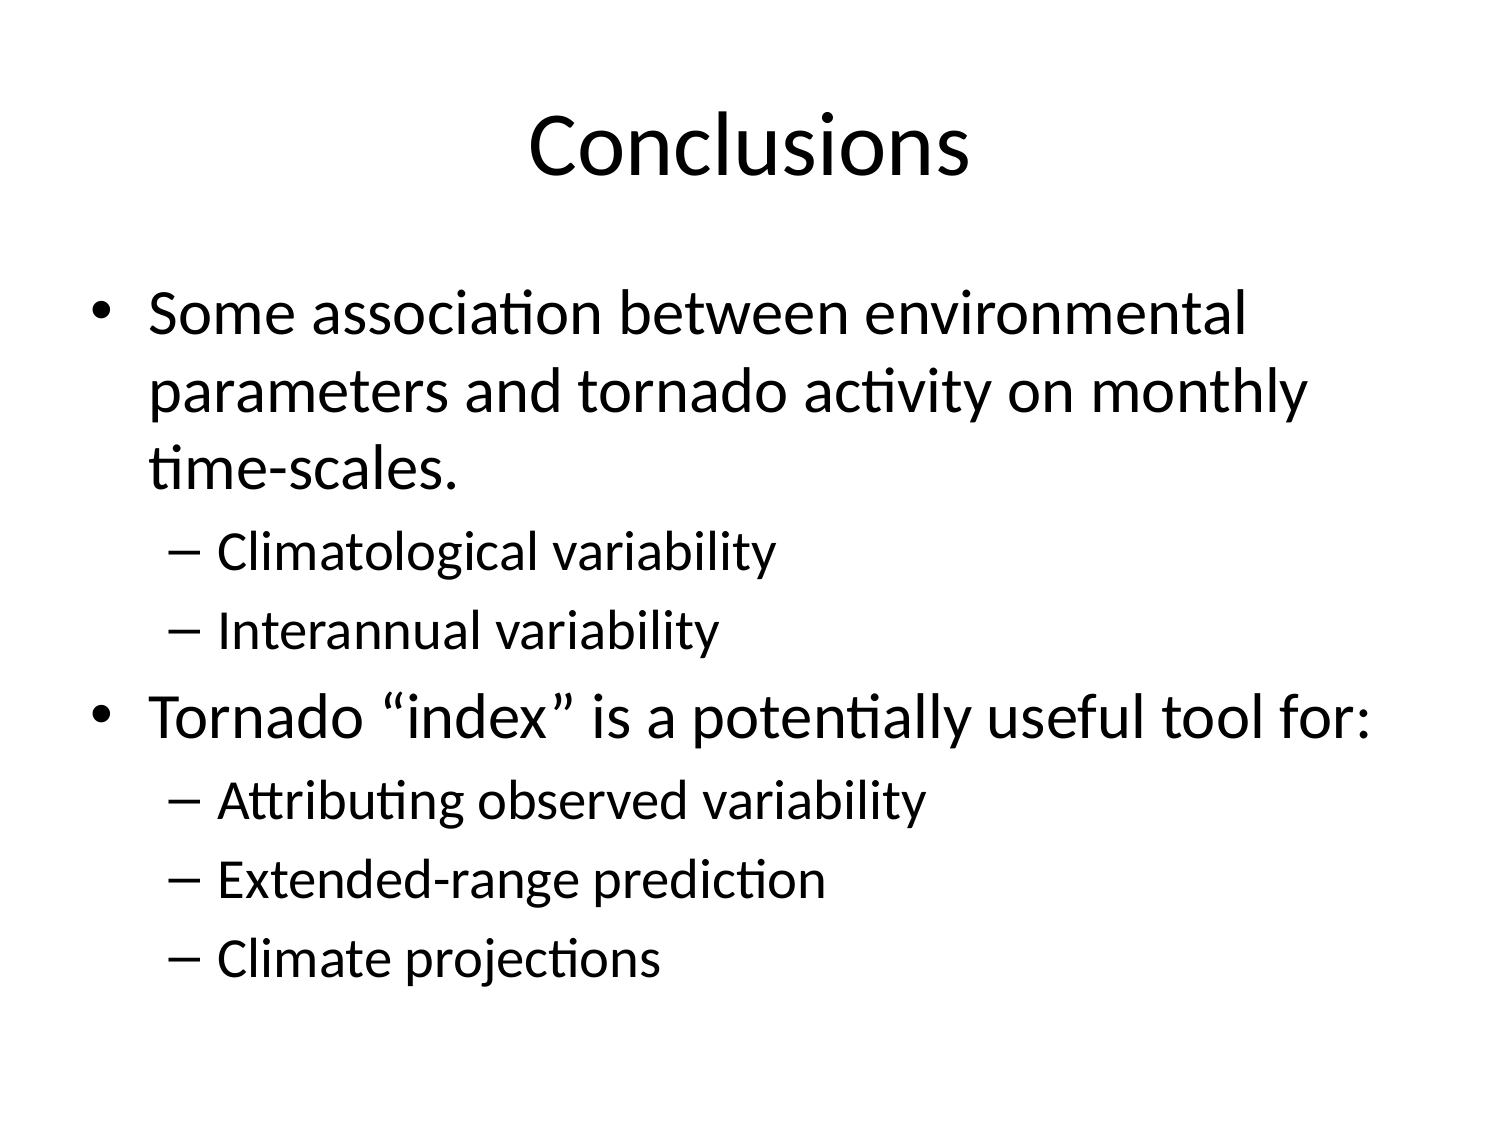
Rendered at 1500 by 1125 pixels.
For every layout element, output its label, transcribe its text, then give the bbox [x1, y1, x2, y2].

list Some association between environmental parameters and tornado activity on monthly time-scales. Climatological variability Interannual variability Tornado “index” is a potentially useful tool for: Attributing observed variability Extended-range prediction Climate projections [75, 262, 1425, 1005]
title Conclusions [75, 45, 1425, 233]
